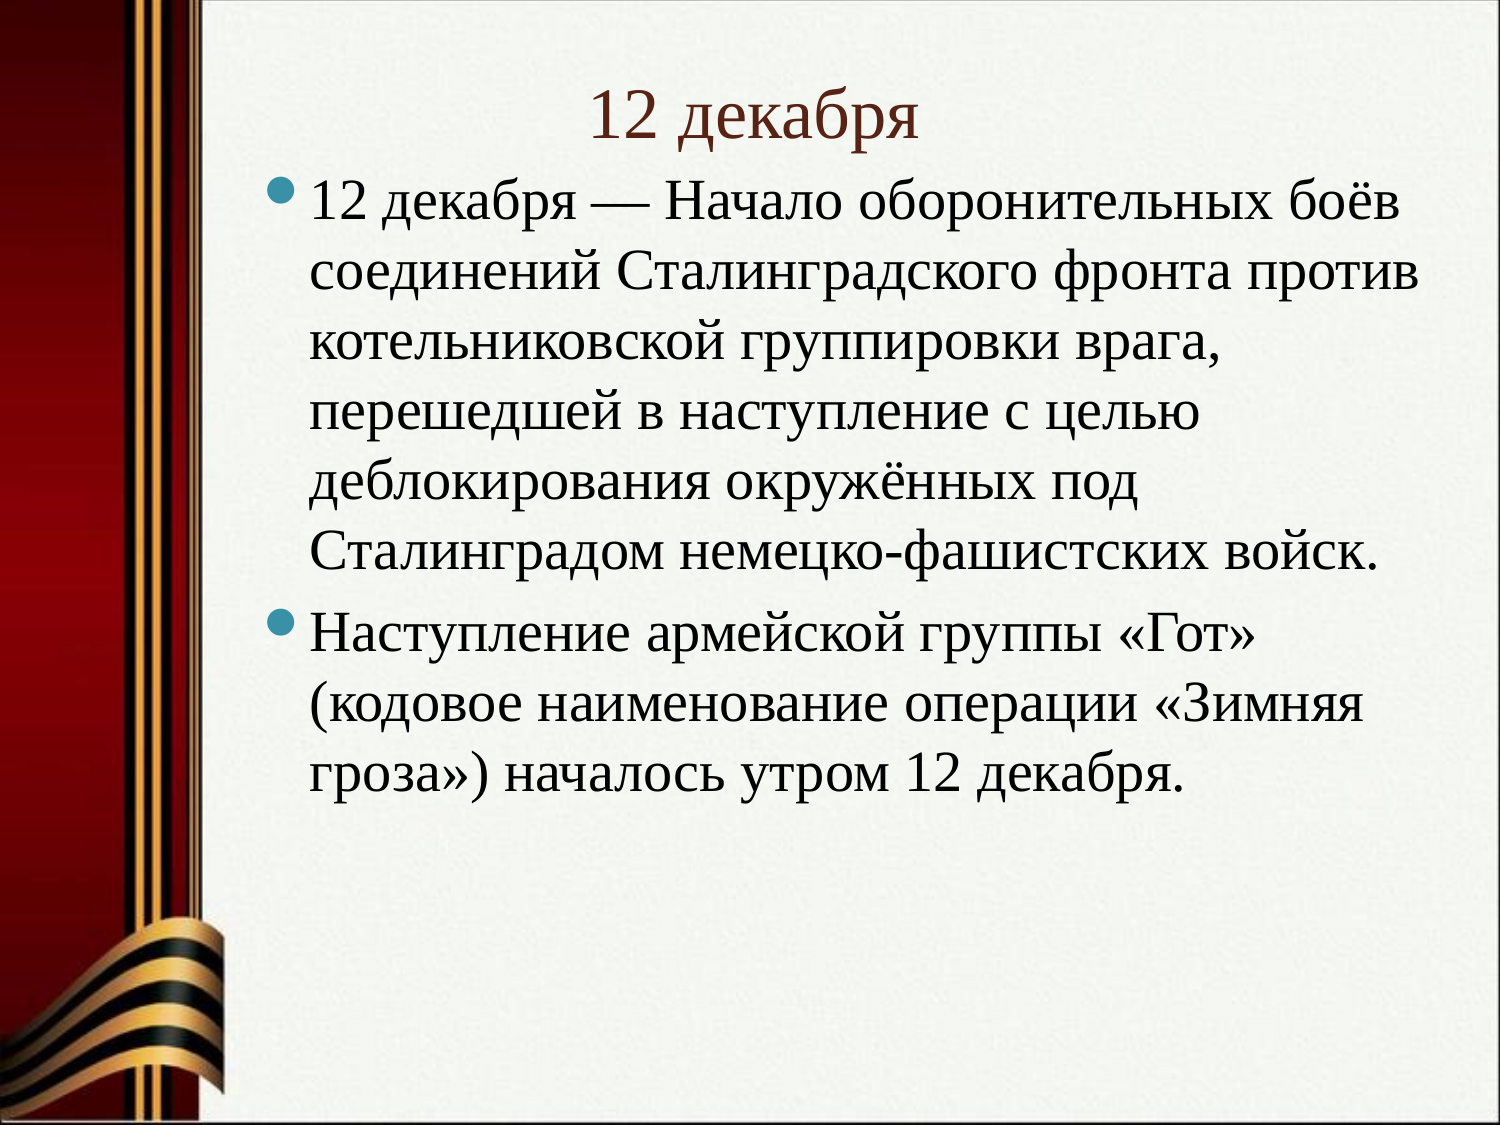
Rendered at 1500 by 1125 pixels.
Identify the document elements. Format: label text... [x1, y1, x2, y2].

picture [0, 0, 1500, 1125]
title 12 декабря [572, 59, 1450, 160]
subtitle 12 декабря — Начало оборонительных боёв соединений Сталинградского фронта против котельниковской группировки врага, перешедшей в наступление с целью деблокирования окружённых под Сталинградом немецко-фашистских войск. Наступление армейской группы «Гот» (кодовое наименование операции «Зимняя гроза») началось утром 12 декабря. [234, 160, 1450, 1094]
